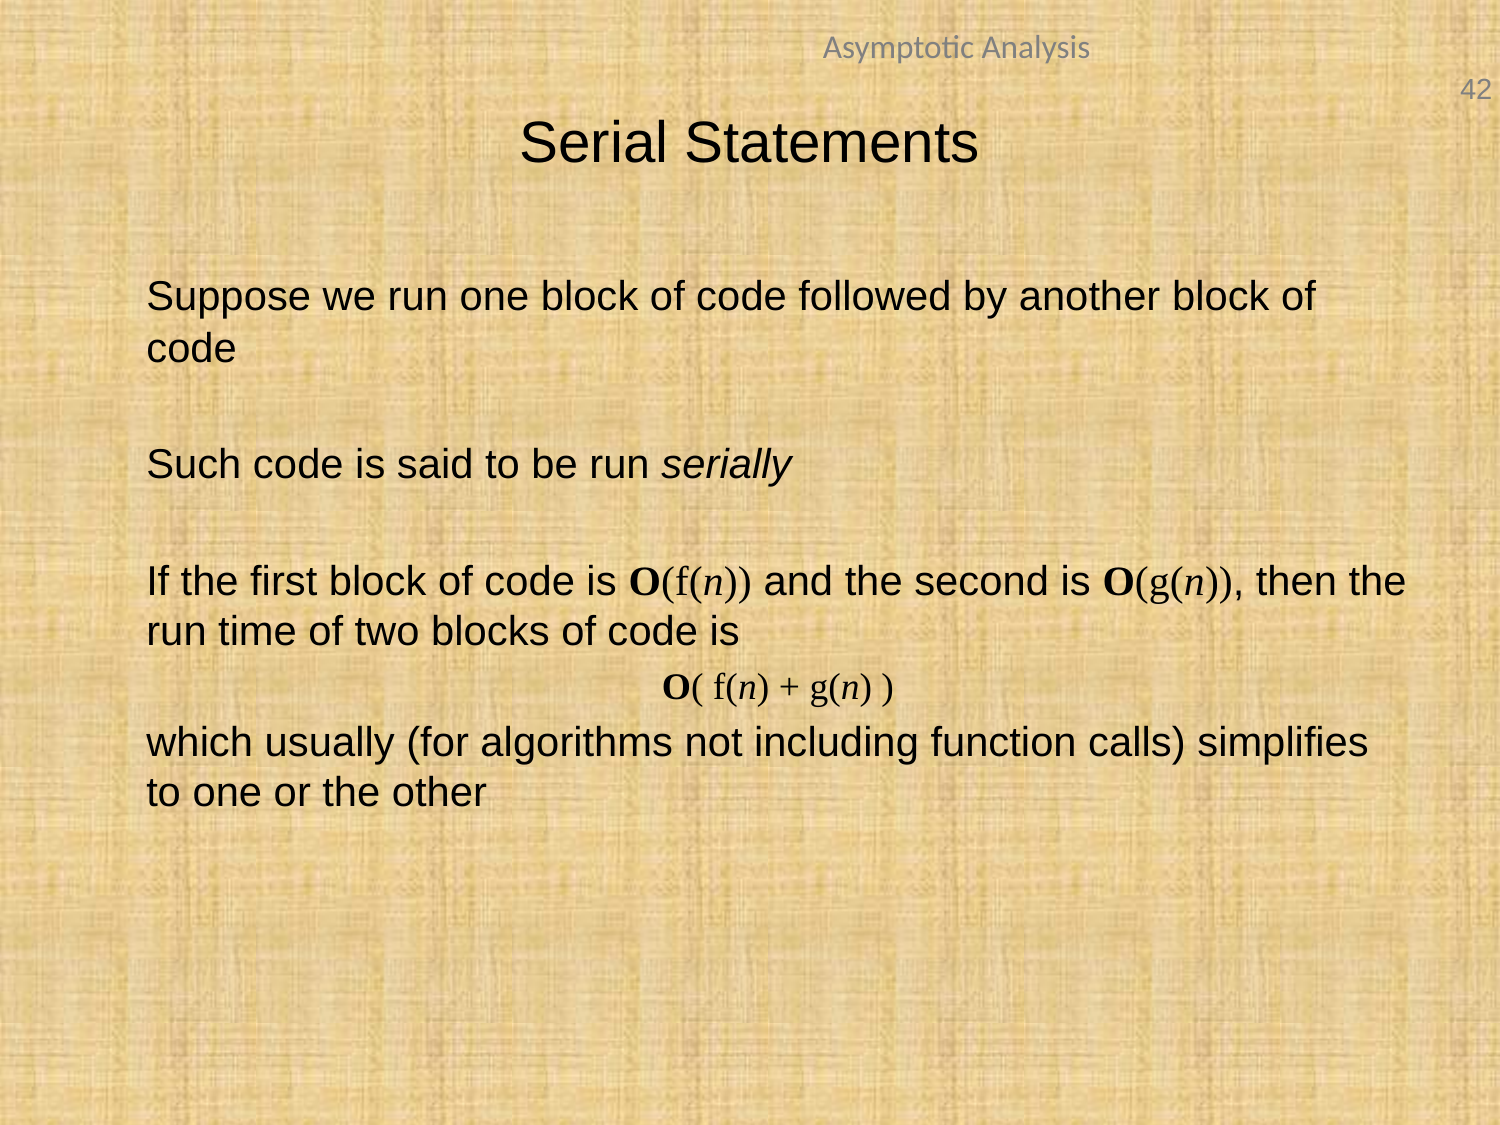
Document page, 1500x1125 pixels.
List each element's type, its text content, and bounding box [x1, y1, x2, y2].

picture [0, 0, 1500, 1125]
title Serial Statements [74, 44, 1426, 233]
list Suppose we run one block of code followed by another block of code Such code is said to be run serially If the first block of code is O(f(n)) and the second is O(g(n)), then the run time of two blocks of code is O( f(n) + g(n) ) which usually (for algorithms not including function calls) simplifies to one or the other [74, 252, 1426, 996]
